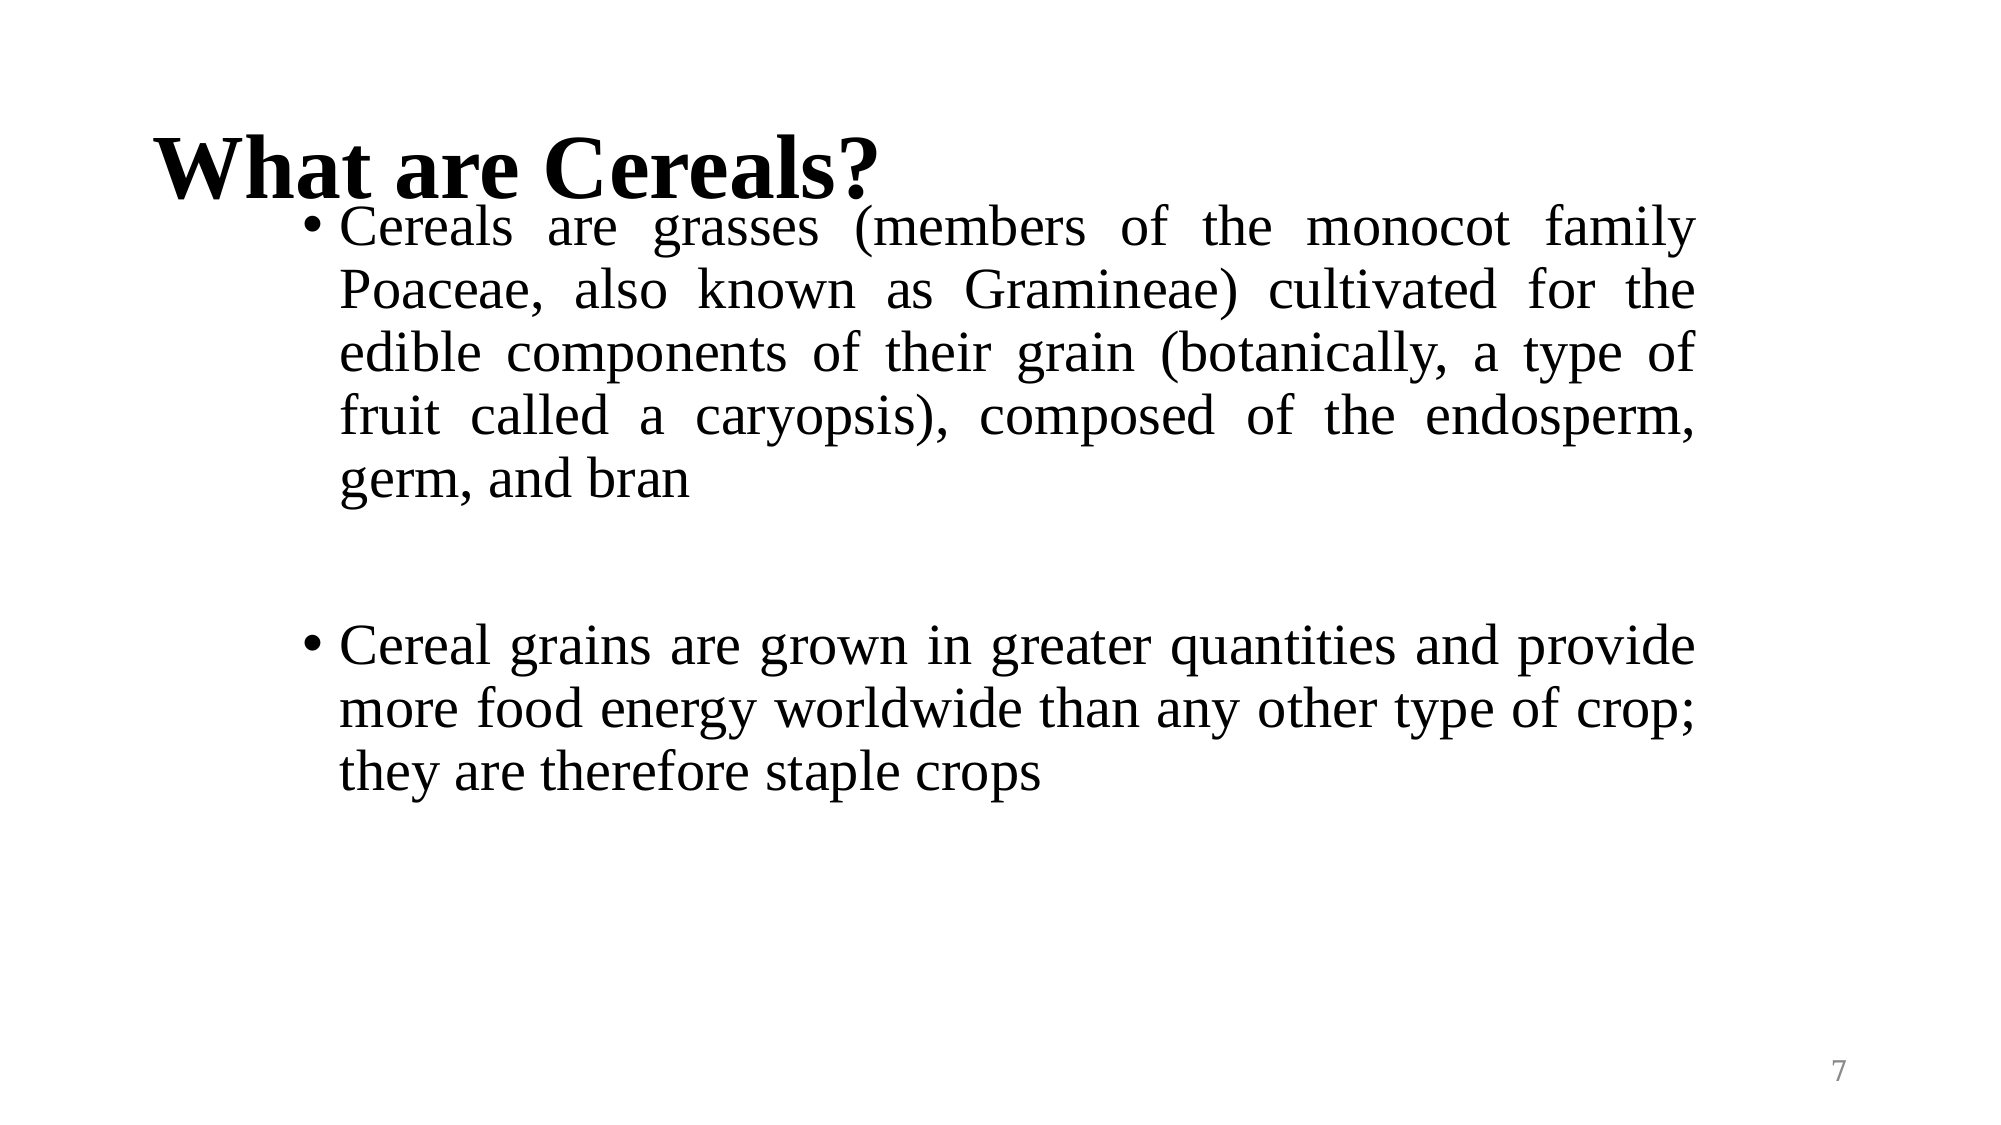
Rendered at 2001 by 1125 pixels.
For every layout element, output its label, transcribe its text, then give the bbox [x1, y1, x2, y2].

list Cereals are grasses (members of the monocot family Poaceae, also known as Gramineae) cultivated for the edible components of their grain (botanically, a type of fruit called a caryopsis), composed of the endosperm, germ, and bran Cereal grains are grown in greater quantities and provide more food energy worldwide than any other type of crop; they are therefore staple crops [287, 187, 1713, 1000]
title What are Cereals? [137, 59, 1863, 278]
slide_number 7 [1412, 1042, 1863, 1103]
